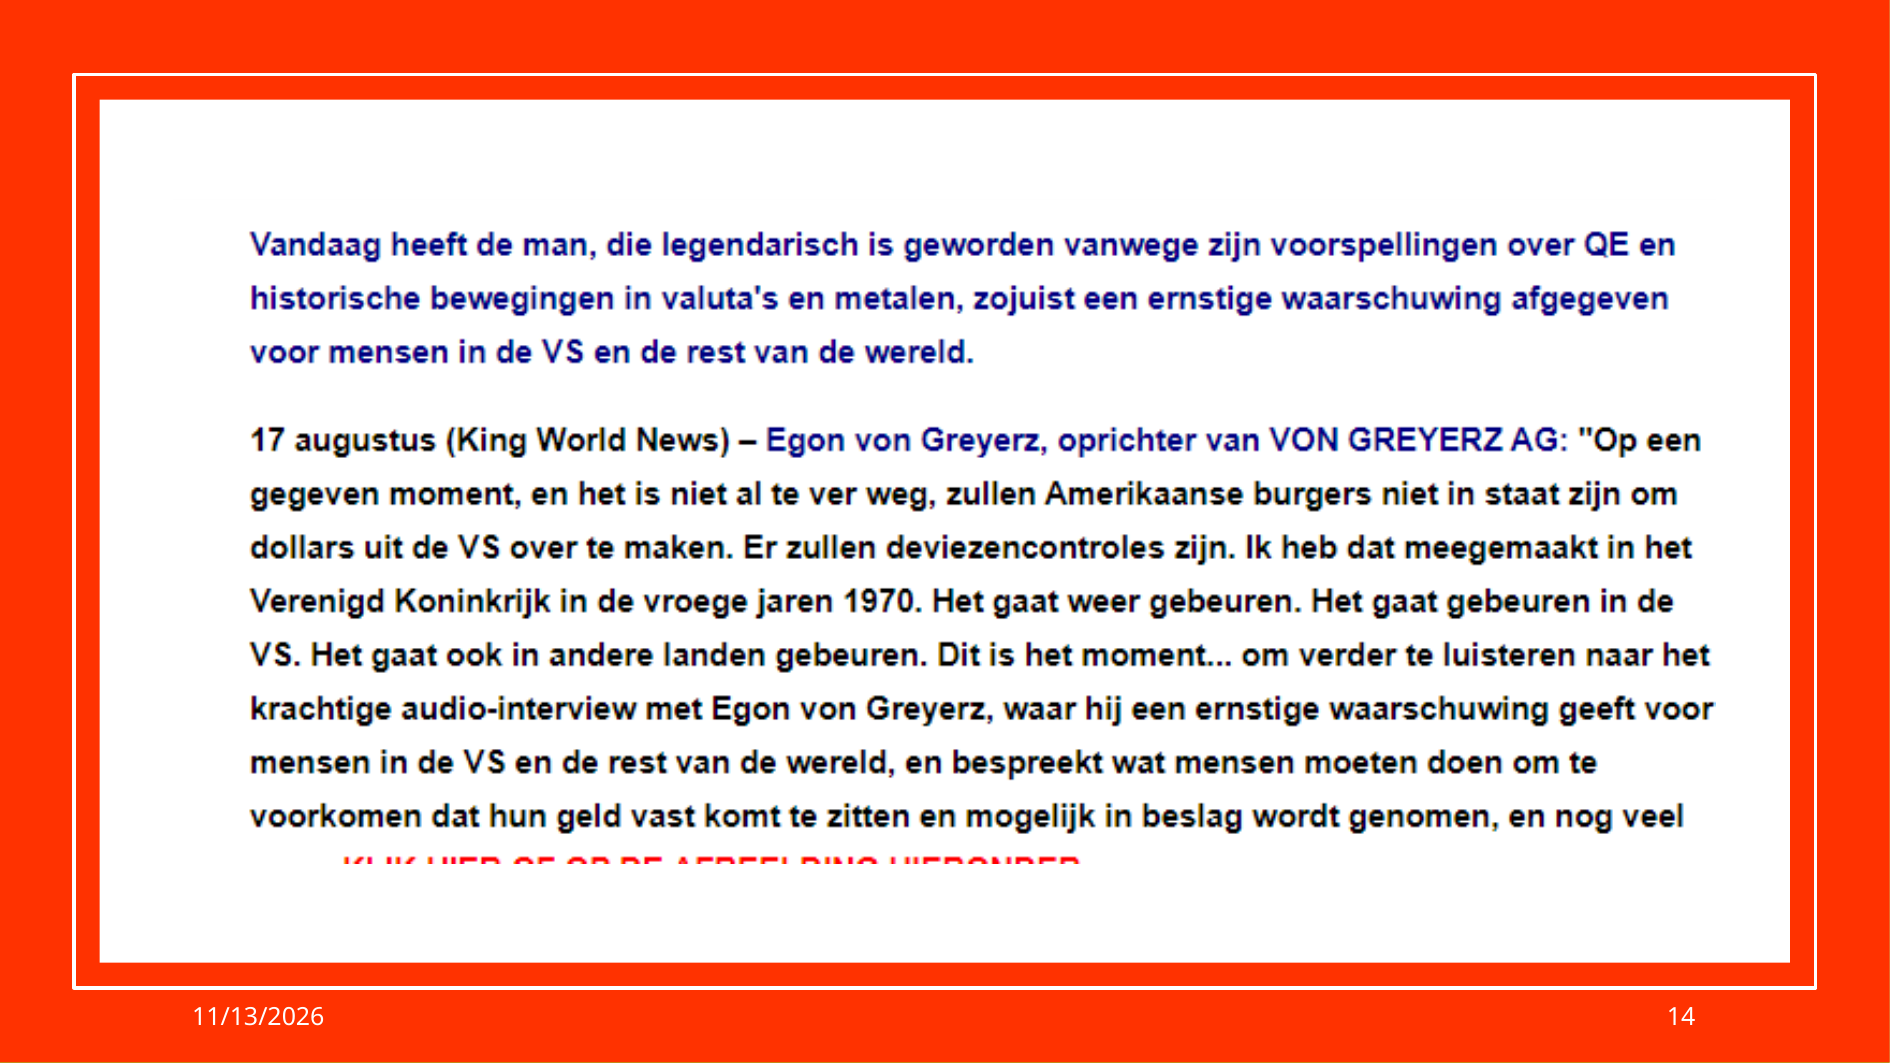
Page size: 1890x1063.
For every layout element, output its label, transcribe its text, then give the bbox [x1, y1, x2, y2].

picture [173, 197, 1717, 864]
text_box [0, 0, 1890, 1063]
text_box [72, 73, 1817, 990]
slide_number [177, 989, 539, 1046]
slide_number 14 [1445, 989, 1711, 1046]
text_box [98, 98, 1791, 964]
